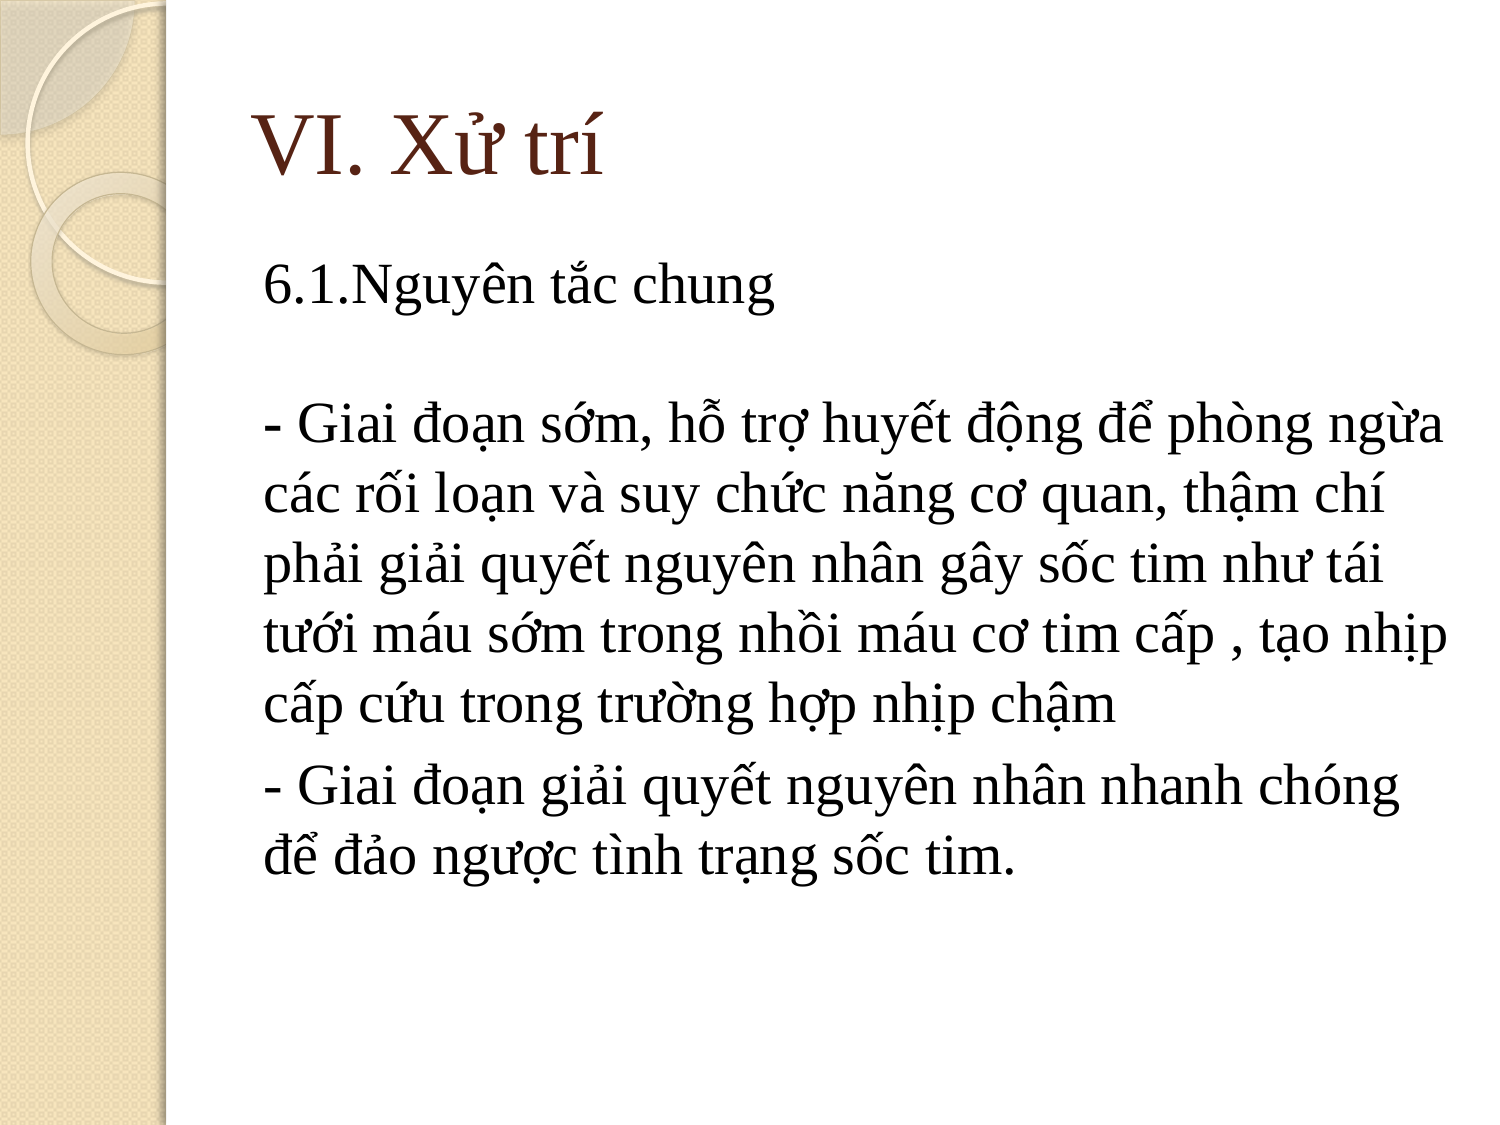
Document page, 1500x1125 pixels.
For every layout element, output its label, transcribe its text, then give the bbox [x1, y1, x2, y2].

title VI. Xử trí [235, 45, 1466, 233]
list 6.1.Nguyên tắc chung - Giai đoạn sớm, hỗ trợ huyết động để phòng ngừa các rối loạn và suy chức năng cơ quan, thậm chí phải giải quyết nguyên nhân gây sốc tim như tái tưới máu sớm trong nhồi máu cơ tim cấp , tạo nhịp cấp cứu trong trường hợp nhịp chậm - Giai đoạn giải quyết nguyên nhân nhanh chóng để đảo ngược tình trạng sốc tim. [235, 237, 1466, 1025]
